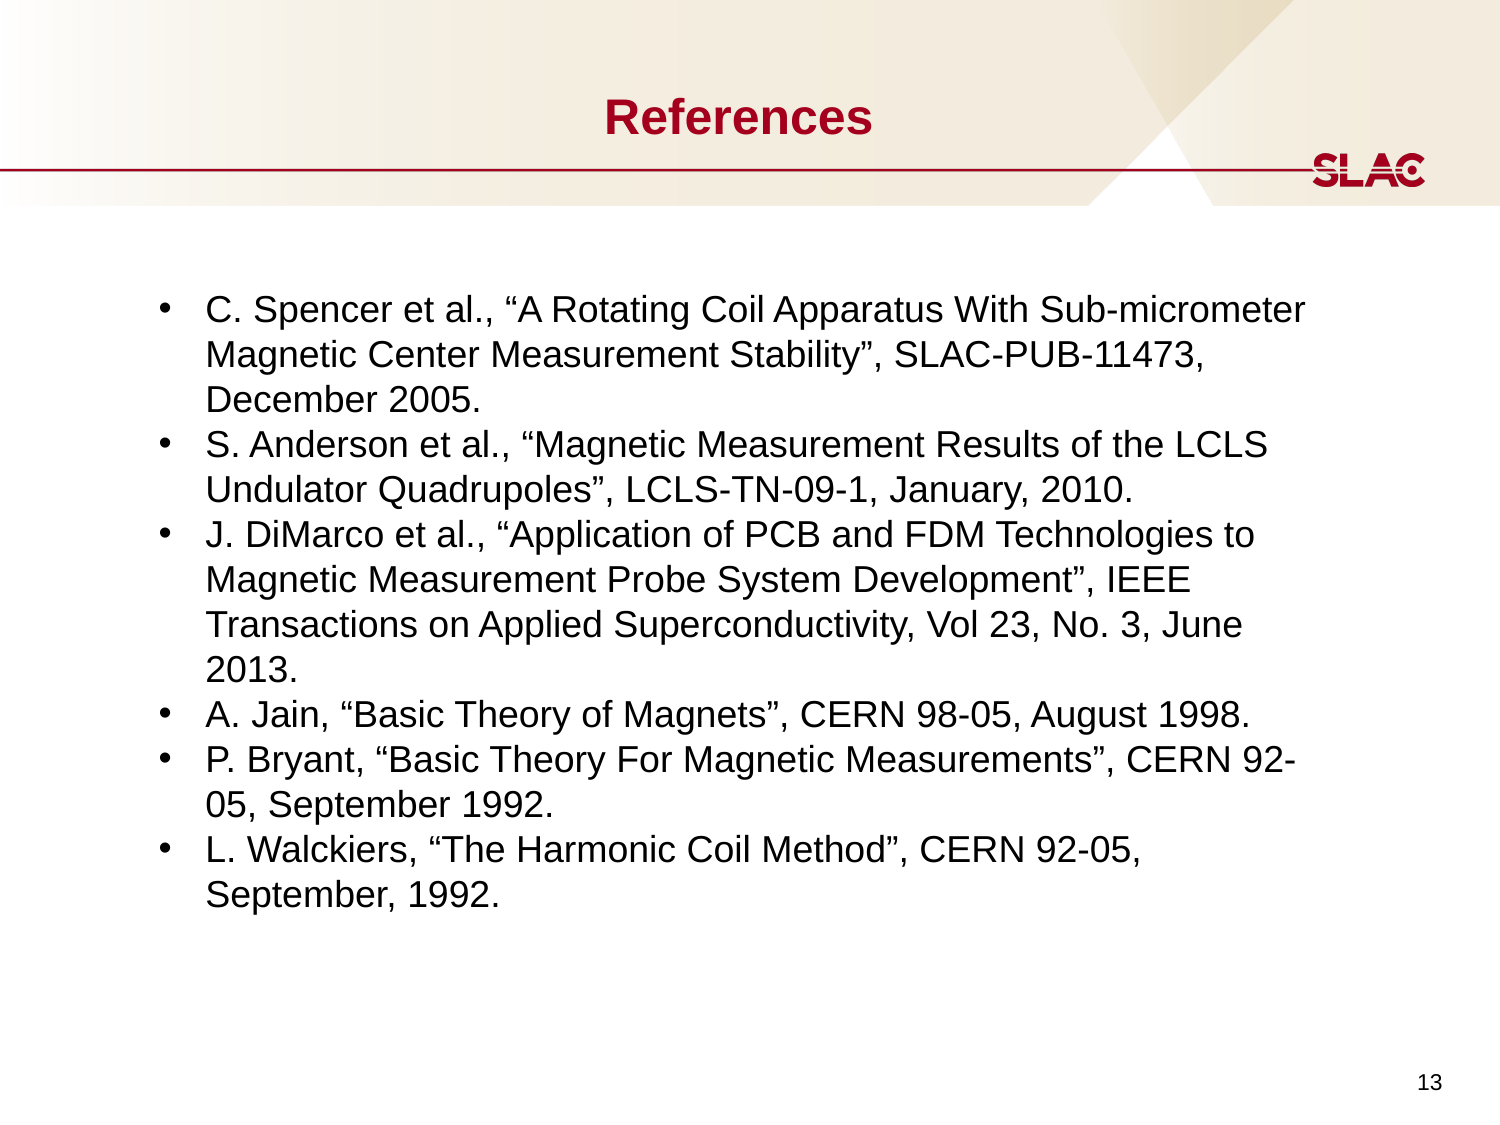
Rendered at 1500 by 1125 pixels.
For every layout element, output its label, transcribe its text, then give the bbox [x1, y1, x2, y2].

slide_number 13 [1405, 1036, 1458, 1125]
title References [74, 21, 1404, 145]
text_box C. Spencer et al., “A Rotating Coil Apparatus With Sub-micrometer Magnetic Center Measurement Stability”, SLAC-PUB-11473, December 2005. S. Anderson et al., “Magnetic Measurement Results of the LCLS Undulator Quadrupoles”, LCLS-TN-09-1, January, 2010. J. DiMarco et al., “Application of PCB and FDM Technologies to Magnetic Measurement Probe System Development”, IEEE Transactions on Applied Superconductivity, Vol 23, No. 3, June 2013. A. Jain, “Basic Theory of Magnets”, CERN 98-05, August 1998. P. Bryant, “Basic Theory For Magnetic Measurements”, CERN 92-05, September 1992. L. Walckiers, “The Harmonic Coil Method”, CERN 92-05, September, 1992. [143, 277, 1344, 923]
picture [0, 0, 1500, 206]
